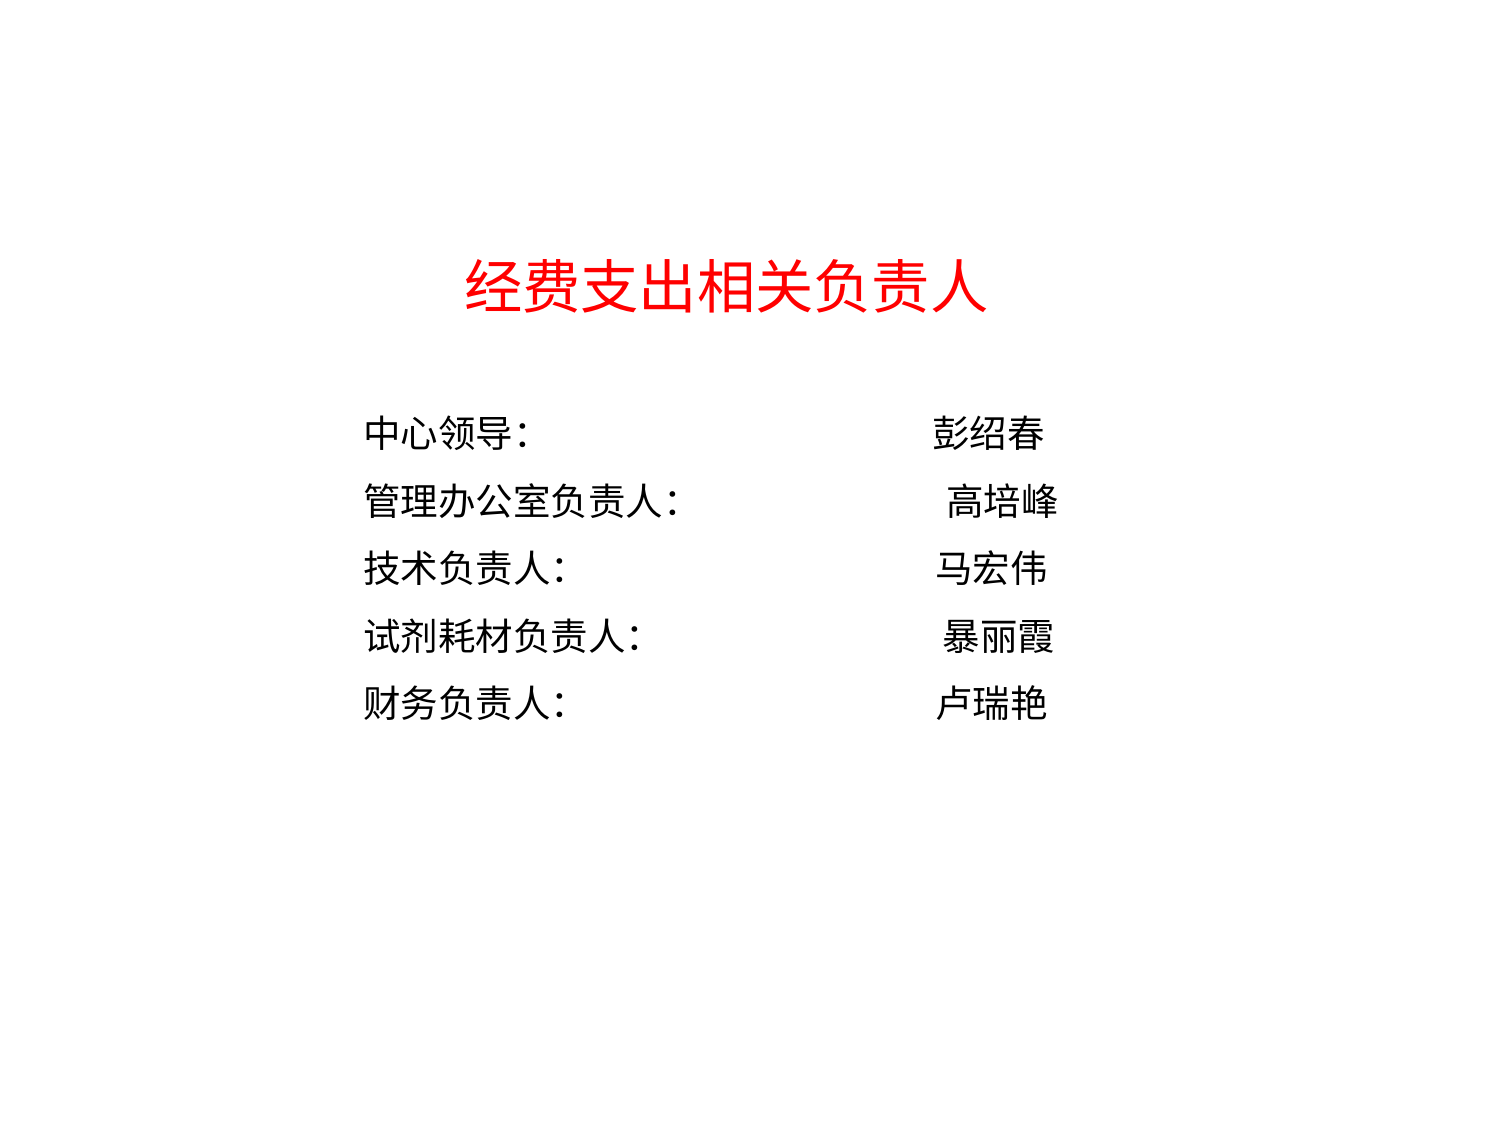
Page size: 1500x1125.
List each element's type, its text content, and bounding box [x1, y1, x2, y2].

text_box 经费支出相关负责人 中心领导： 彭绍春 管理办公室负责人： 高培峰 技术负责人： 马宏伟 试剂耗材负责人： 暴丽霞 财务负责人： 卢瑞艳 [348, 208, 1105, 733]
